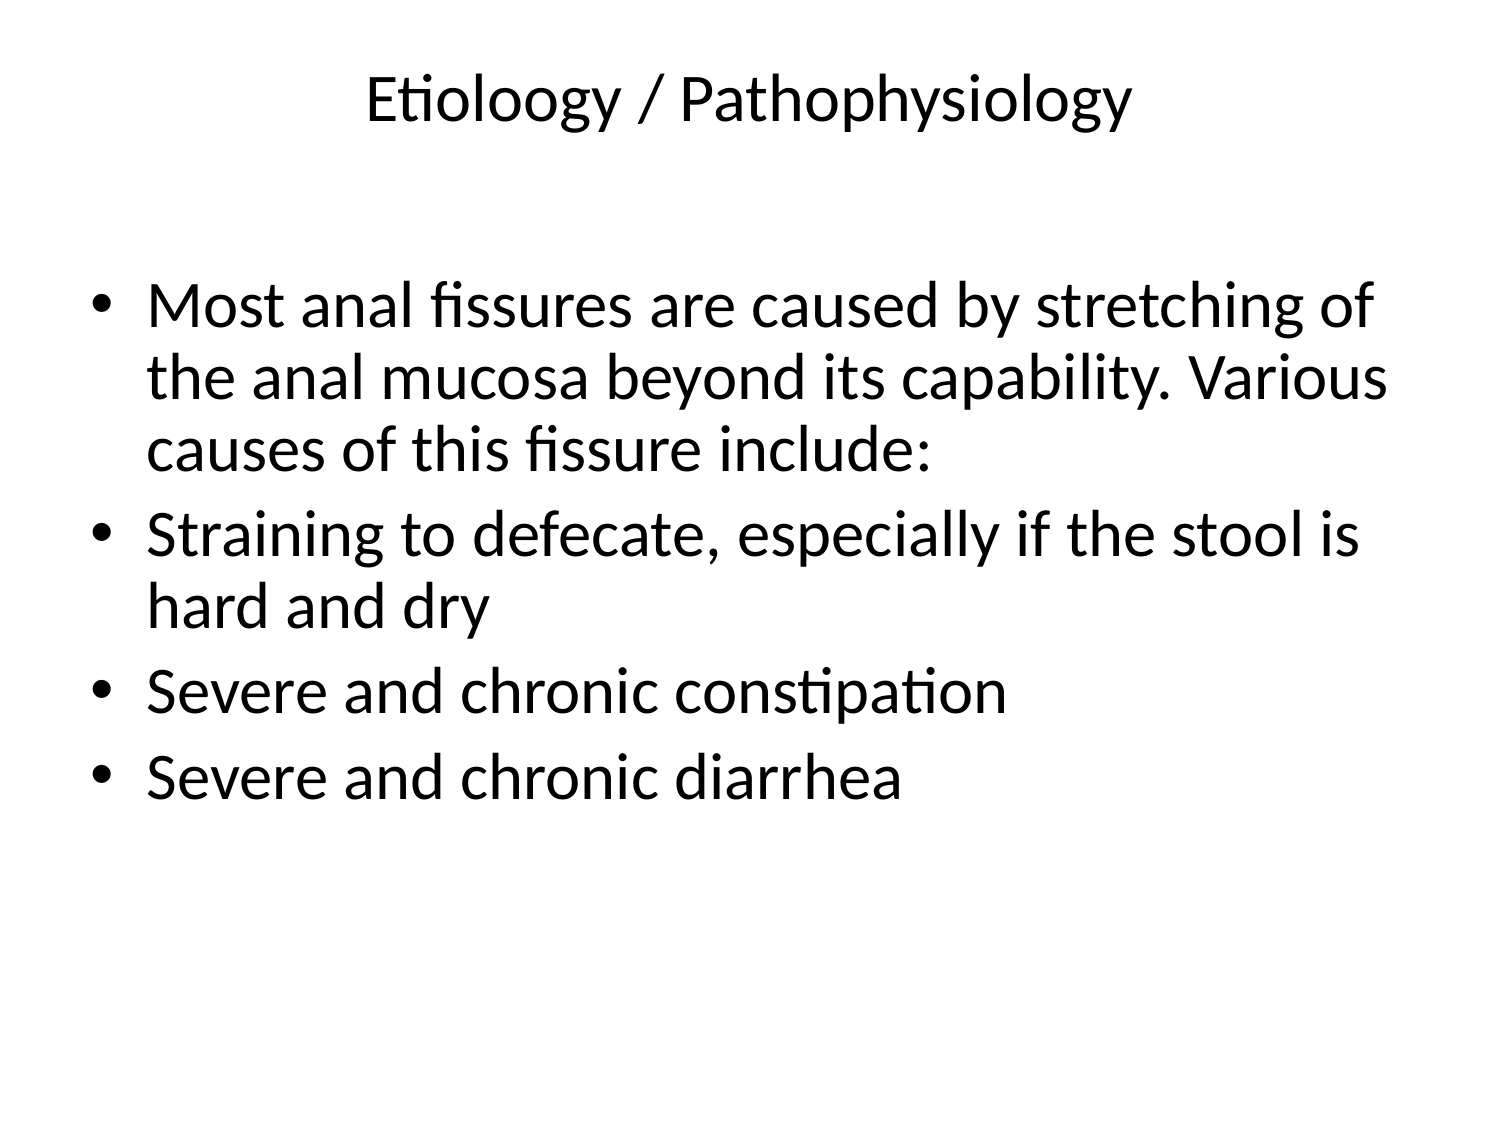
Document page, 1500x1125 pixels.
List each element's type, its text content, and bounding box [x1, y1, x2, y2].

list Most anal fissures are caused by stretching of the anal mucosa beyond its capability. Various causes of this fissure include: Straining to defecate, especially if the stool is hard and dry Severe and chronic constipation Severe and chronic diarrhea [75, 262, 1425, 1005]
title Etioloogy / Pathophysiology [75, 45, 1425, 233]
